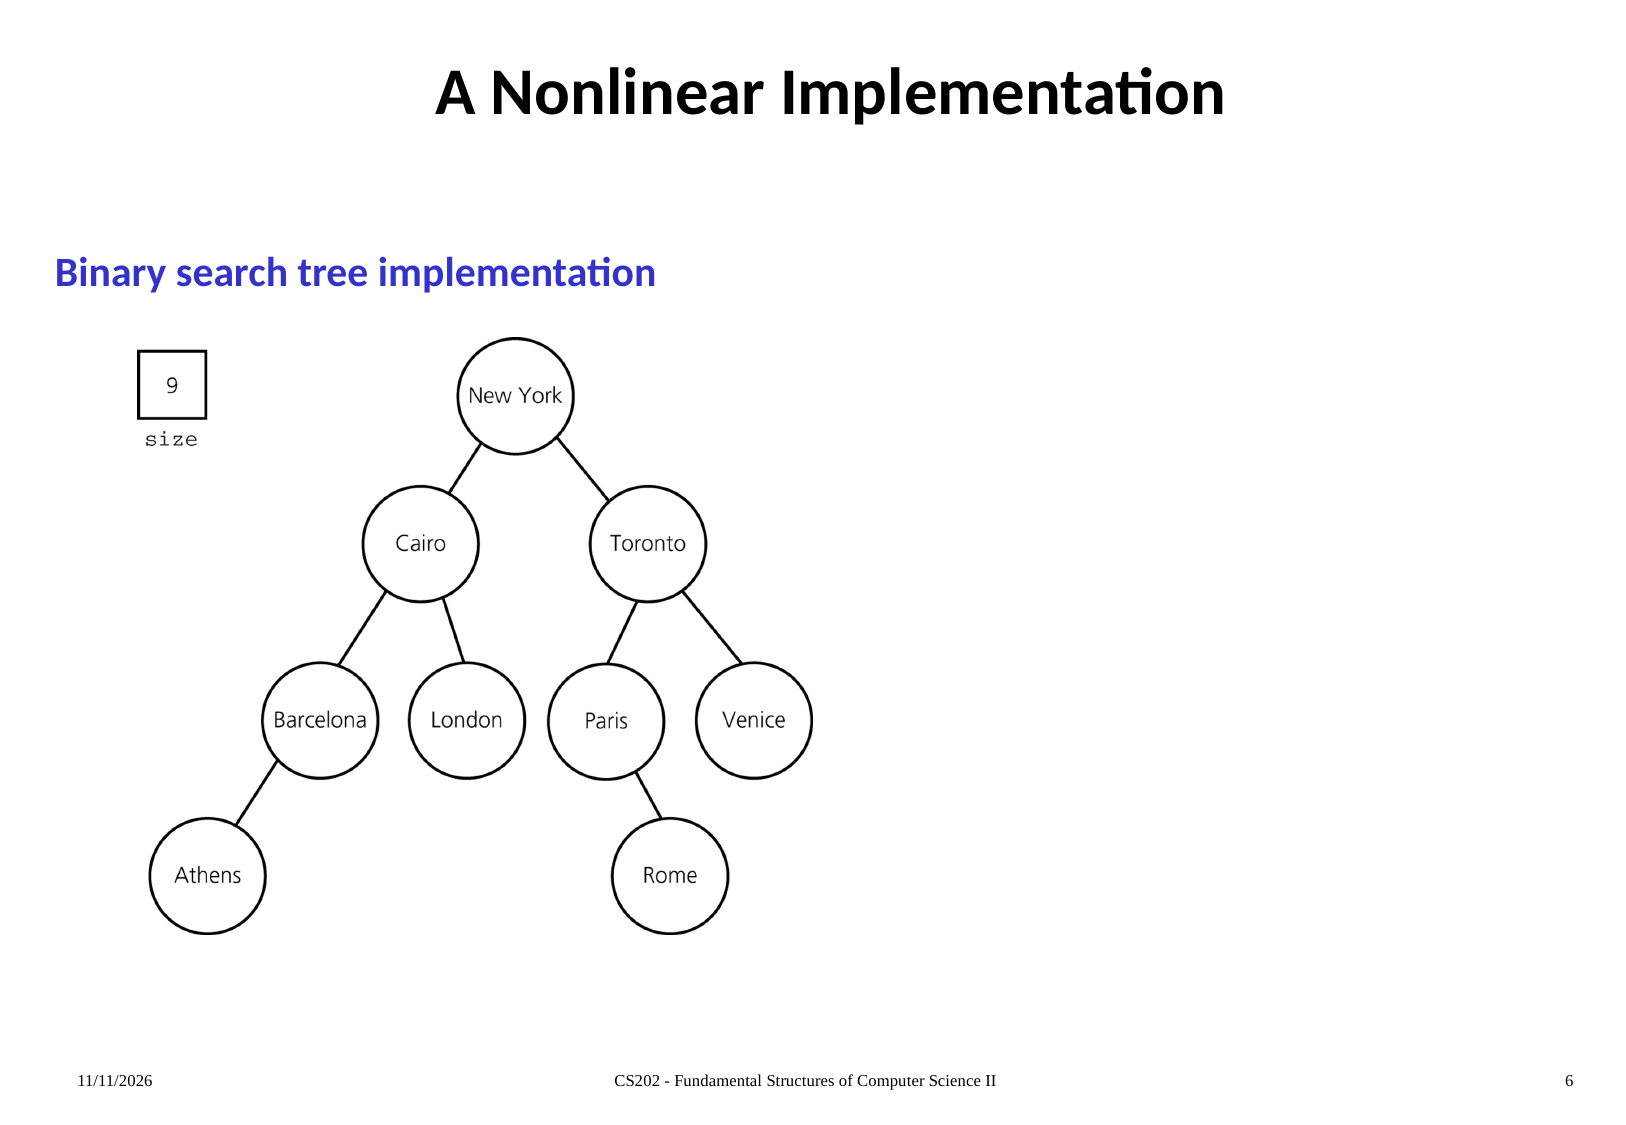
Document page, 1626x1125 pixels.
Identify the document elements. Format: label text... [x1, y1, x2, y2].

footer CS202 - Fundamental Structures of Computer Science II [500, 1062, 1111, 1101]
slide_number 6 [1249, 1062, 1589, 1101]
picture [137, 337, 813, 936]
text_box Binary search tree implementation [40, 237, 822, 303]
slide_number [62, 1062, 402, 1101]
title A Nonlinear Implementation [62, 24, 1600, 150]
